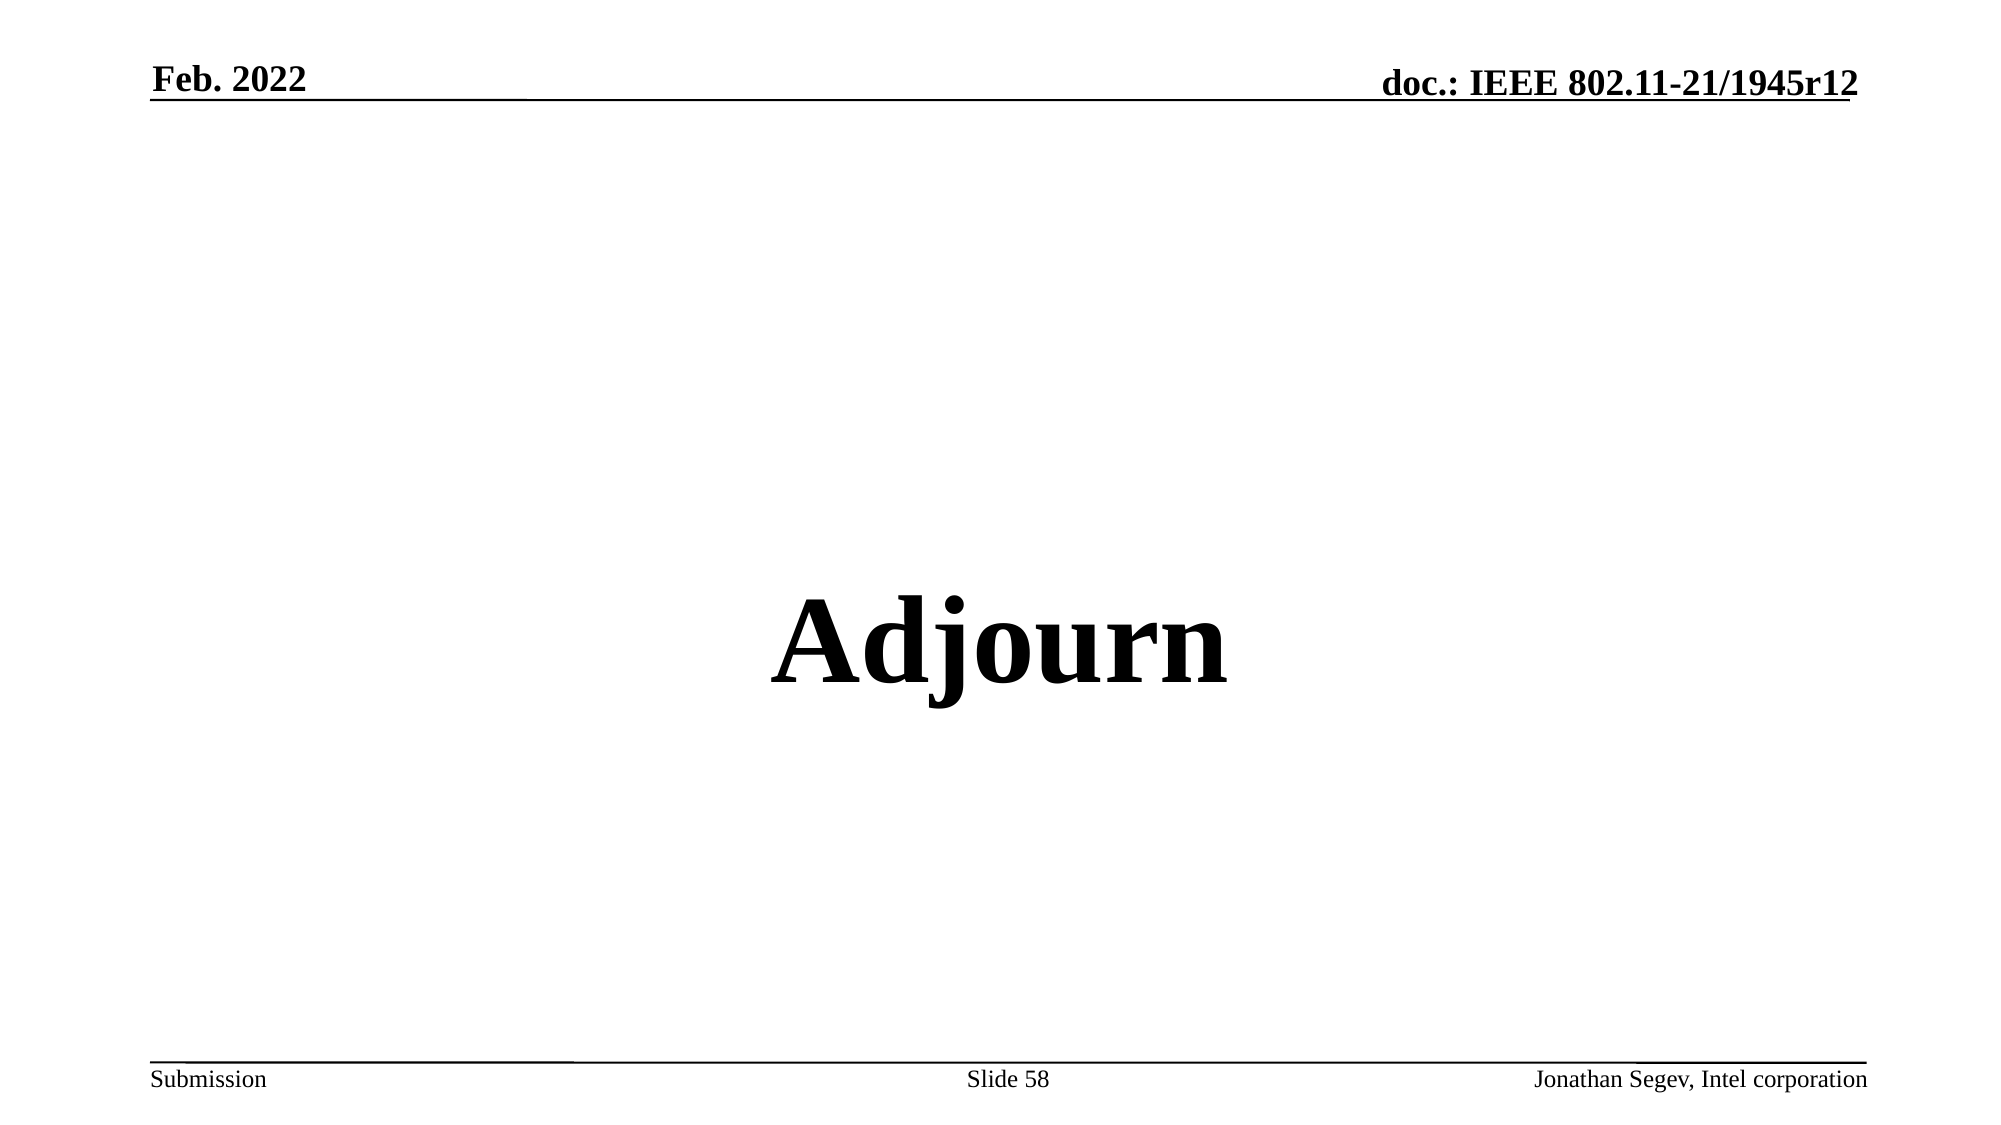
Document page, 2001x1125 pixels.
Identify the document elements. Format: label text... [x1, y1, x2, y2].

footer Jonathan Segev, Intel corporation [1171, 1061, 1869, 1093]
slide_number Slide 58 [950, 1061, 1067, 1123]
list Adjourn [149, 324, 1850, 1000]
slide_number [152, 54, 563, 100]
